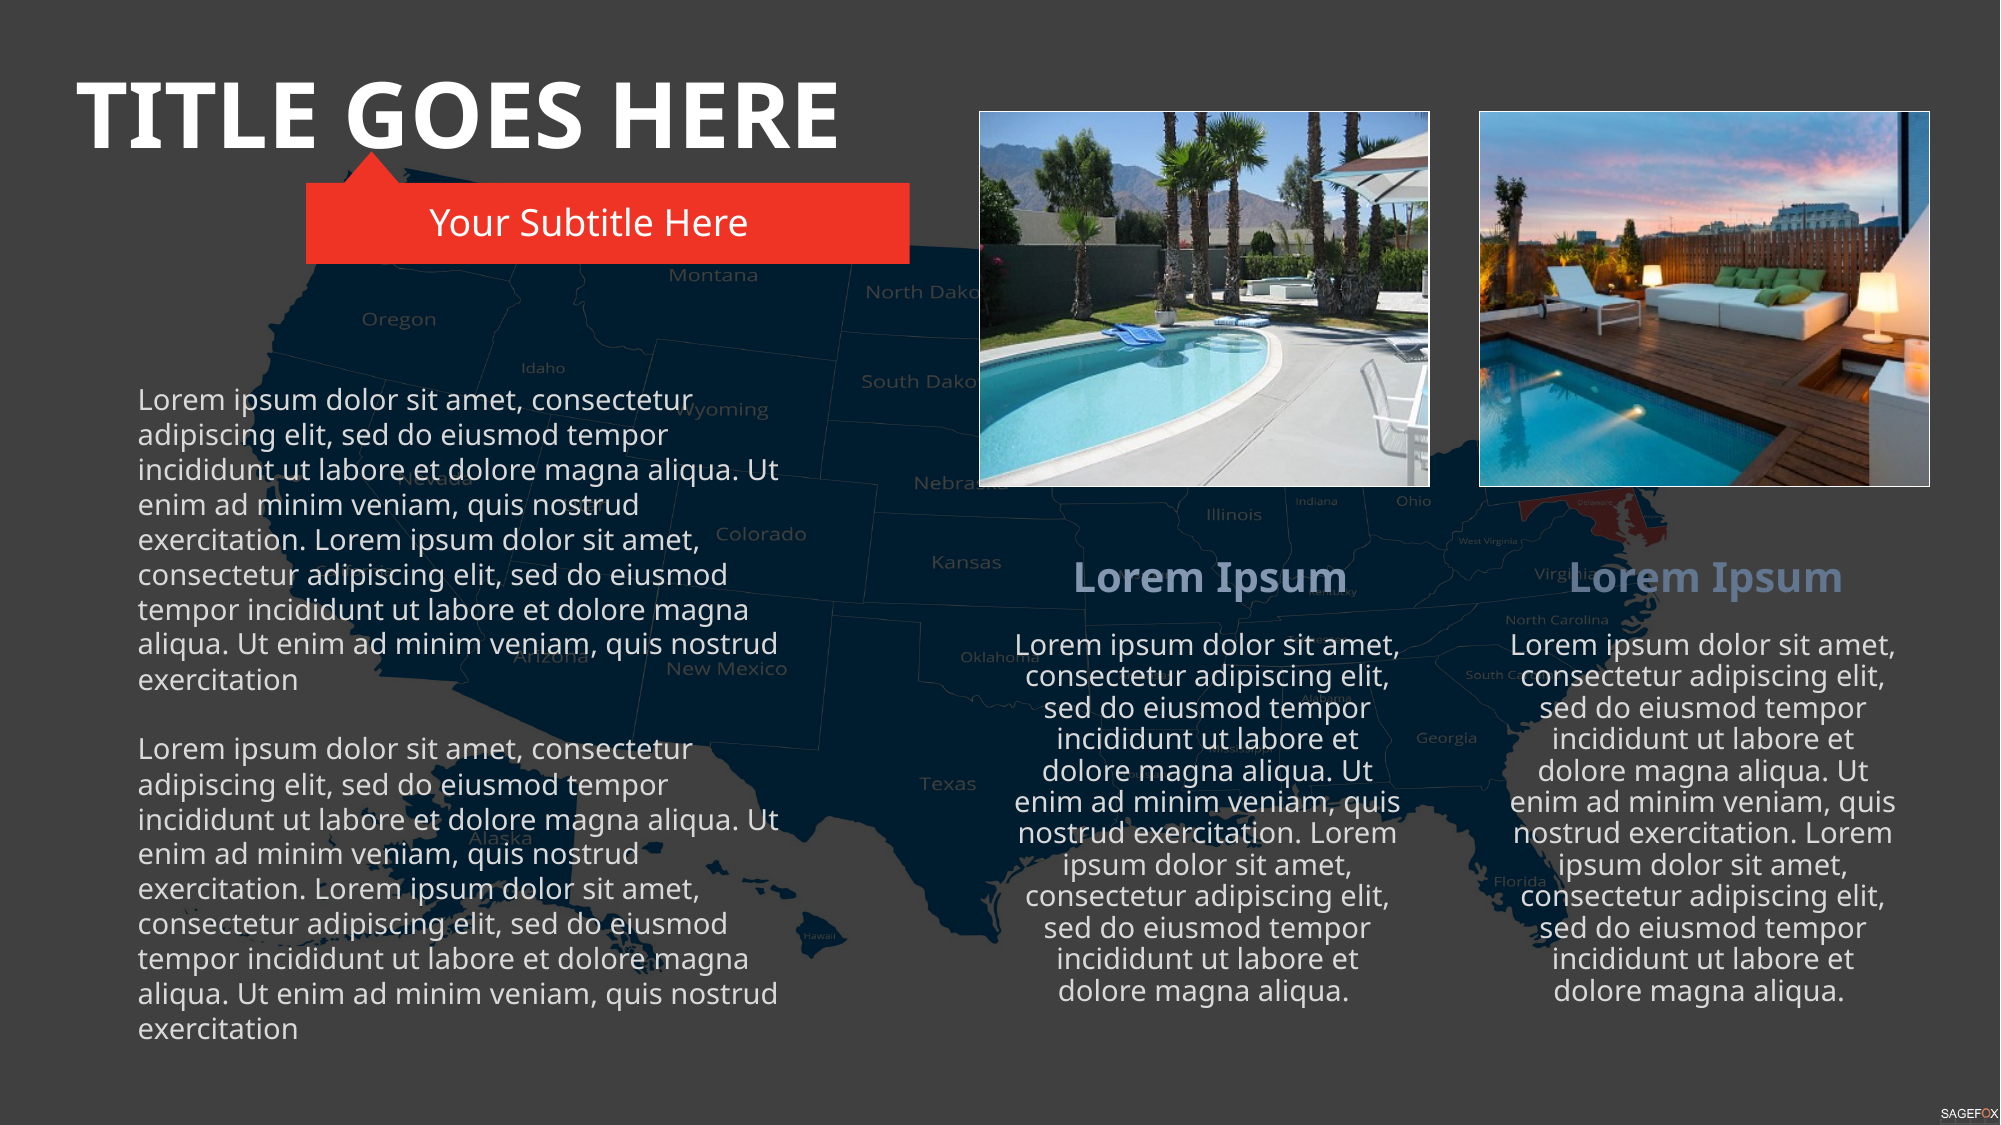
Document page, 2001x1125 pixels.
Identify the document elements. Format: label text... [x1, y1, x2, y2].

picture [0, 0, 2001, 1125]
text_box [1013, 543, 1404, 1006]
text_box [978, 110, 1430, 487]
text_box Lorem ipsum dolor sit amet, consectetur adipiscing elit, sed do eiusmod tempor incididunt ut labore et dolore magna aliqua. Ut enim ad minim veniam, quis nostrud exercitation. Lorem ipsum dolor sit amet, consectetur adipiscing elit, sed do eiusmod tempor incididunt ut labore et dolore magna aliqua. Ut enim ad minim veniam, quis nostrud exercitation Lorem ipsum dolor sit amet, consectetur adipiscing elit, sed do eiusmod tempor incididunt ut labore et dolore magna aliqua. Ut enim ad minim veniam, quis nostrud exercitation. Lorem ipsum dolor sit amet, consectetur adipiscing elit, sed do eiusmod tempor incididunt ut labore et dolore magna aliqua. Ut enim ad minim veniam, quis nostrud exercitation [122, 373, 798, 1125]
text_box [1478, 110, 1930, 487]
text_box TITLE GOES HERE [60, 49, 965, 175]
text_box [1509, 543, 1900, 1006]
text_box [306, 151, 910, 264]
